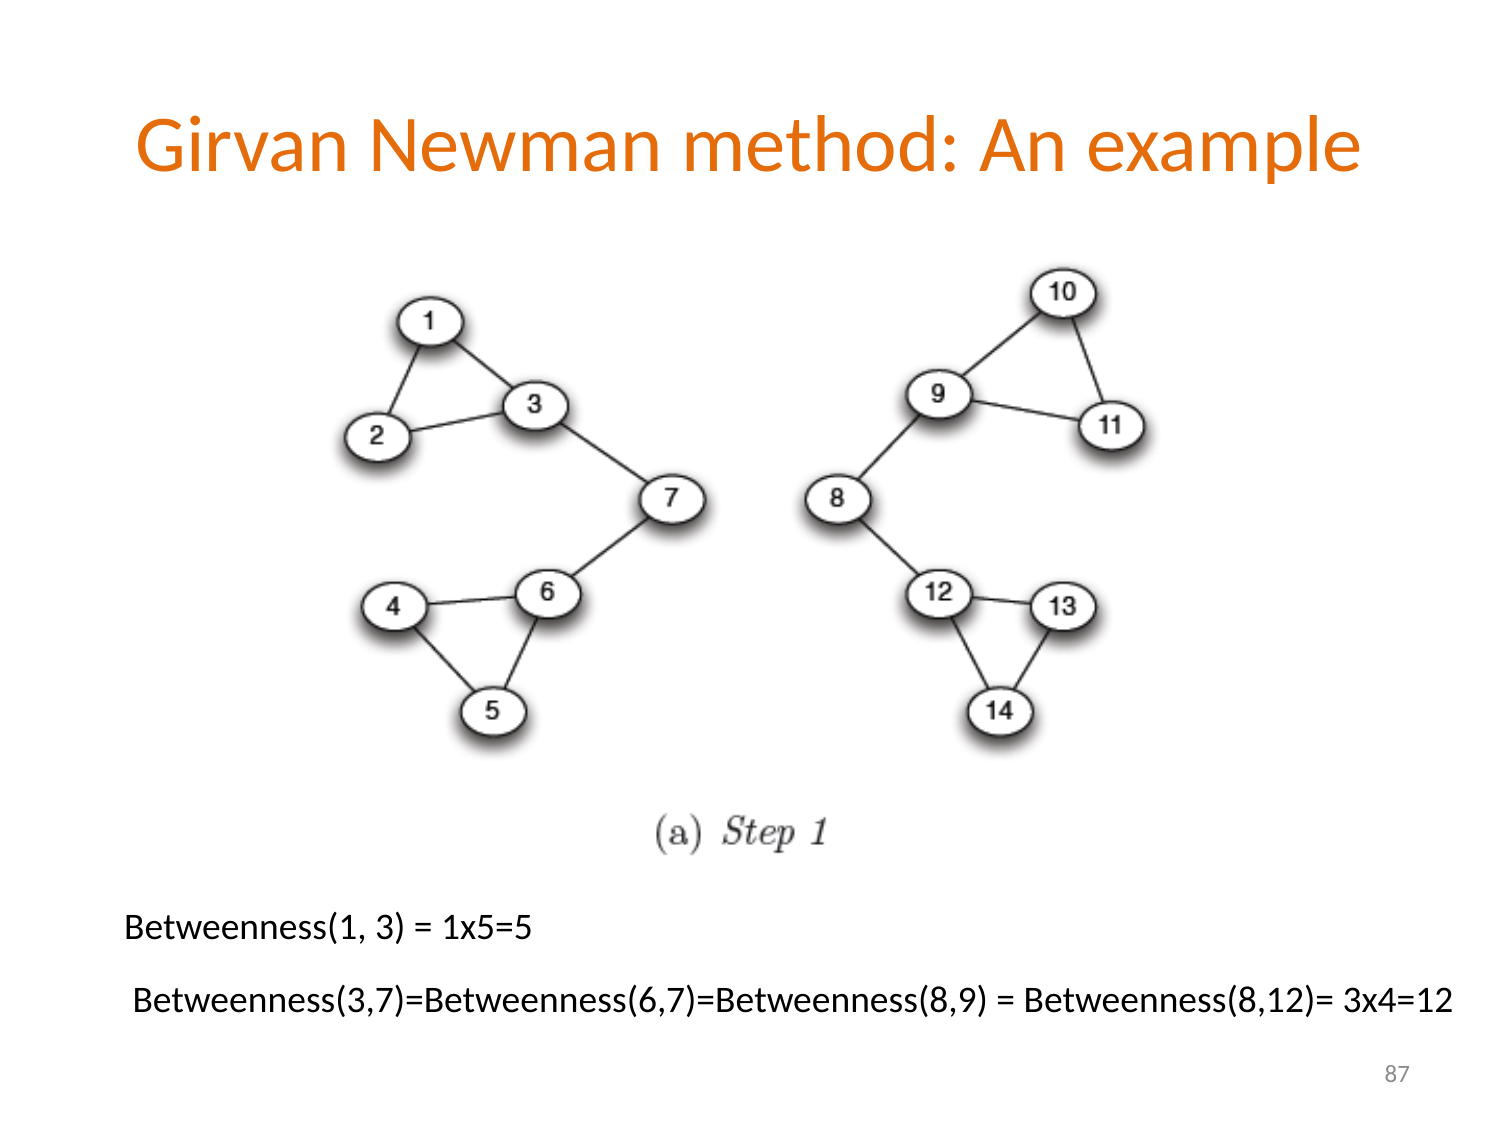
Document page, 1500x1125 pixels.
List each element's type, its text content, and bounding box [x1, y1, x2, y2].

text_box Betweenness(1, 3) = 1x5=5 [109, 895, 549, 955]
picture [288, 229, 1212, 895]
title Girvan Newman method: An example [75, 45, 1425, 233]
text_box Betweenness(3,7)=Betweenness(6,7)=Betweenness(8,9) = Betweenness(8,12)= 3x4=12 [117, 967, 1470, 1028]
slide_number 87 [1074, 1042, 1425, 1103]
